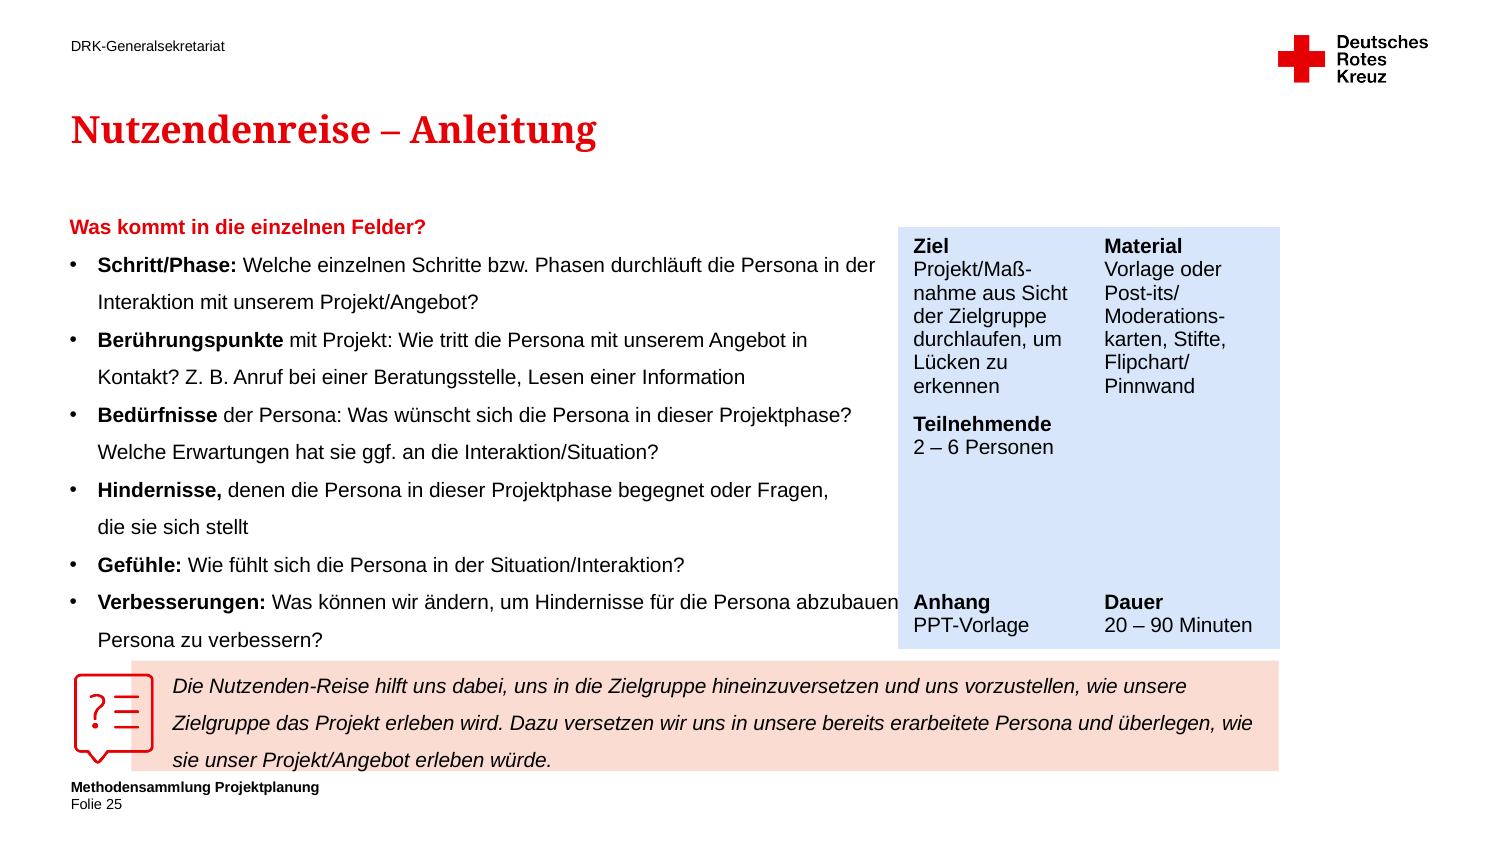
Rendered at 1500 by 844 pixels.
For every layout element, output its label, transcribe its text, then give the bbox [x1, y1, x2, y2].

picture [36, 634, 195, 793]
list Was kommt in die einzelnen Felder? Schritt/Phase: Welche einzelnen Schritte bzw. Phasen durchläuft die Persona in der Interaktion mit unserem Projekt/Angebot? Berührungspunkte mit Projekt: Wie tritt die Persona mit unserem Angebot in Kontakt? Z. B. Anruf bei einer Beratungsstelle, Lesen einer Information Bedürfnisse der Persona: Was wünscht sich die Persona in dieser Projektphase? Welche Erwartungen hat sie ggf. an die Interaktion/Situation? Hindernisse, denen die Persona in dieser Projektphase begegnet oder Fragen, die sie sich stellt Gefühle: Wie fühlt sich die Persona in der Situation/Interaktion? Verbesserungen: Was können wir ändern, um Hindernisse für die Persona abzubauen bzw. die Interaktion mit/das Erleben der Persona zu verbessern? [69, 201, 1279, 660]
picture [1278, 35, 1428, 83]
table_cell Teilnehmende 2 – 6 Personen [898, 405, 1089, 583]
table_header Ziel Projekt/Maß-nahme aus Sicht der Zielgruppe durchlaufen, um Lücken zu erkennen [898, 227, 1089, 405]
table_header Material Vorlage oder Post-its/ Moderations-karten, Stifte, Flipchart/ Pinnwand [1089, 227, 1280, 583]
slide_number 25 [106, 794, 444, 813]
text_box Die Nutzenden-Reise hilft uns dabei, uns in die Zielgruppe hineinzuversetzen und uns vorzustellen, wie unsere Zielgruppe das Projekt erleben wird.​ Dazu versetzen wir uns in unsere bereits erarbeitete Persona und überlegen, wie sie unser Projekt/Angebot erleben würde. [195, 660, 1279, 772]
footer Methodensammlung Projektplanung [195, 777, 1430, 791]
title Nutzendenreise – Anleitung [70, 101, 1280, 145]
table_cell Dauer 20 – 90 Minuten [1089, 583, 1280, 649]
table_cell Anhang PPT-Vorlage [898, 583, 1089, 649]
